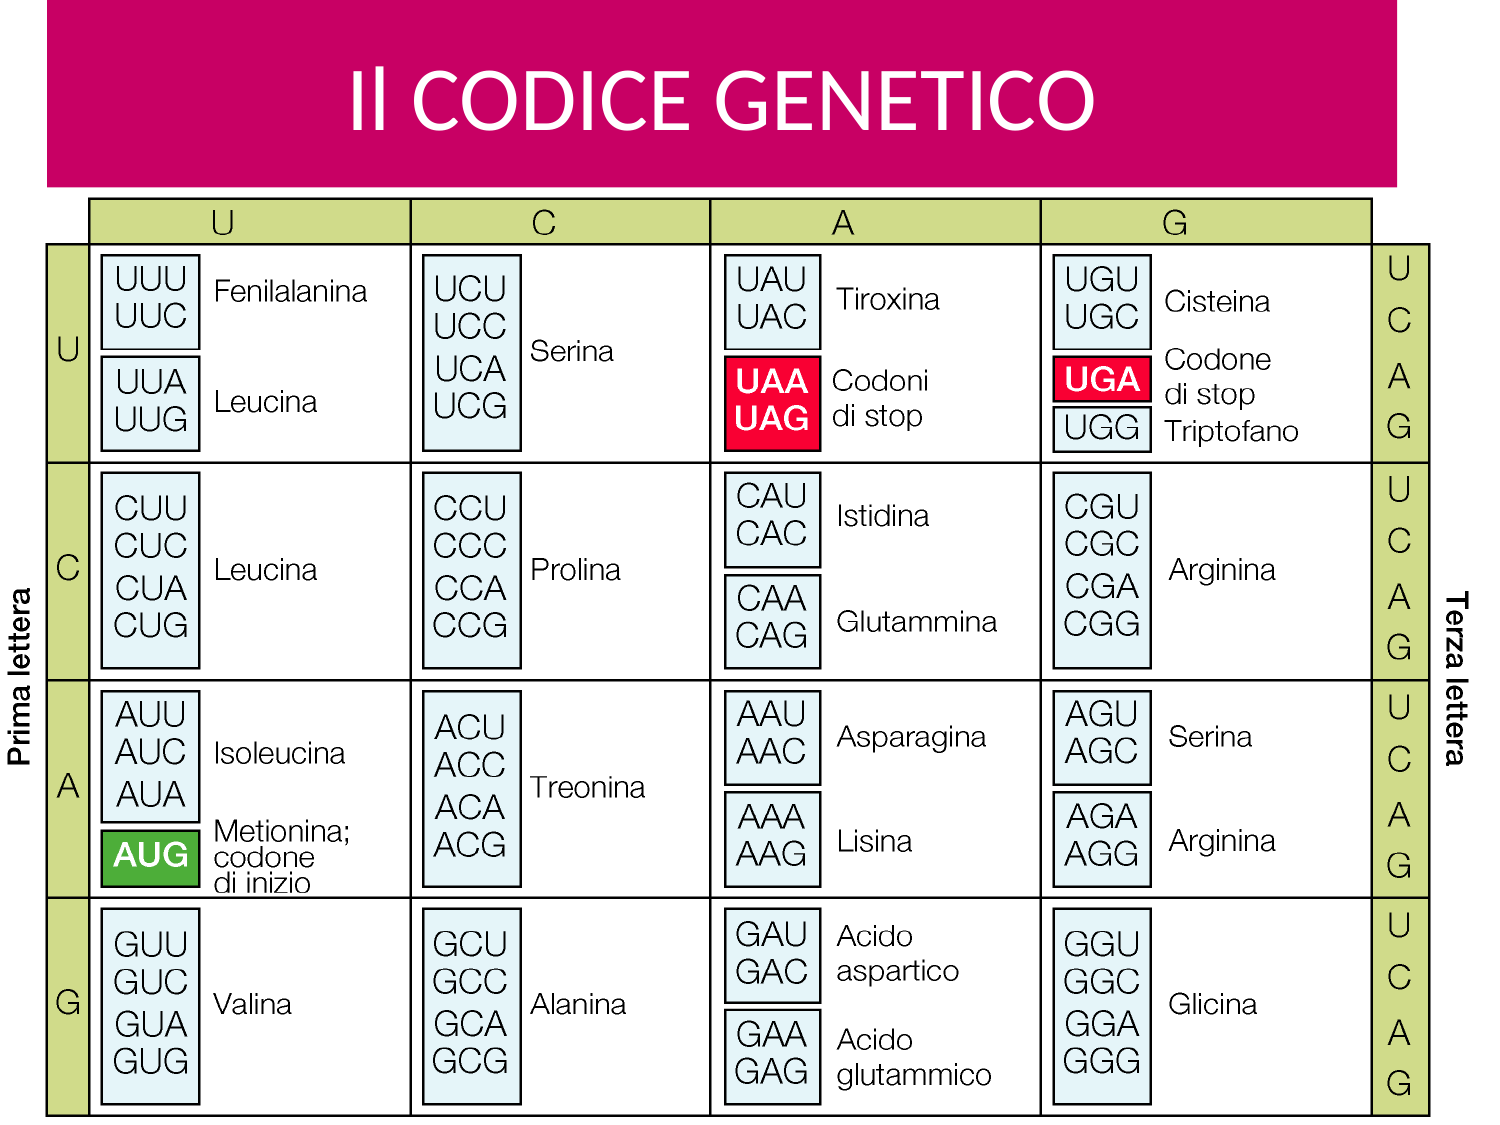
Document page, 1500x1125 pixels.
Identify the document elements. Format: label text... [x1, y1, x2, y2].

picture [0, 156, 1477, 1125]
title Il CODICE GENETICO [47, 0, 1398, 154]
